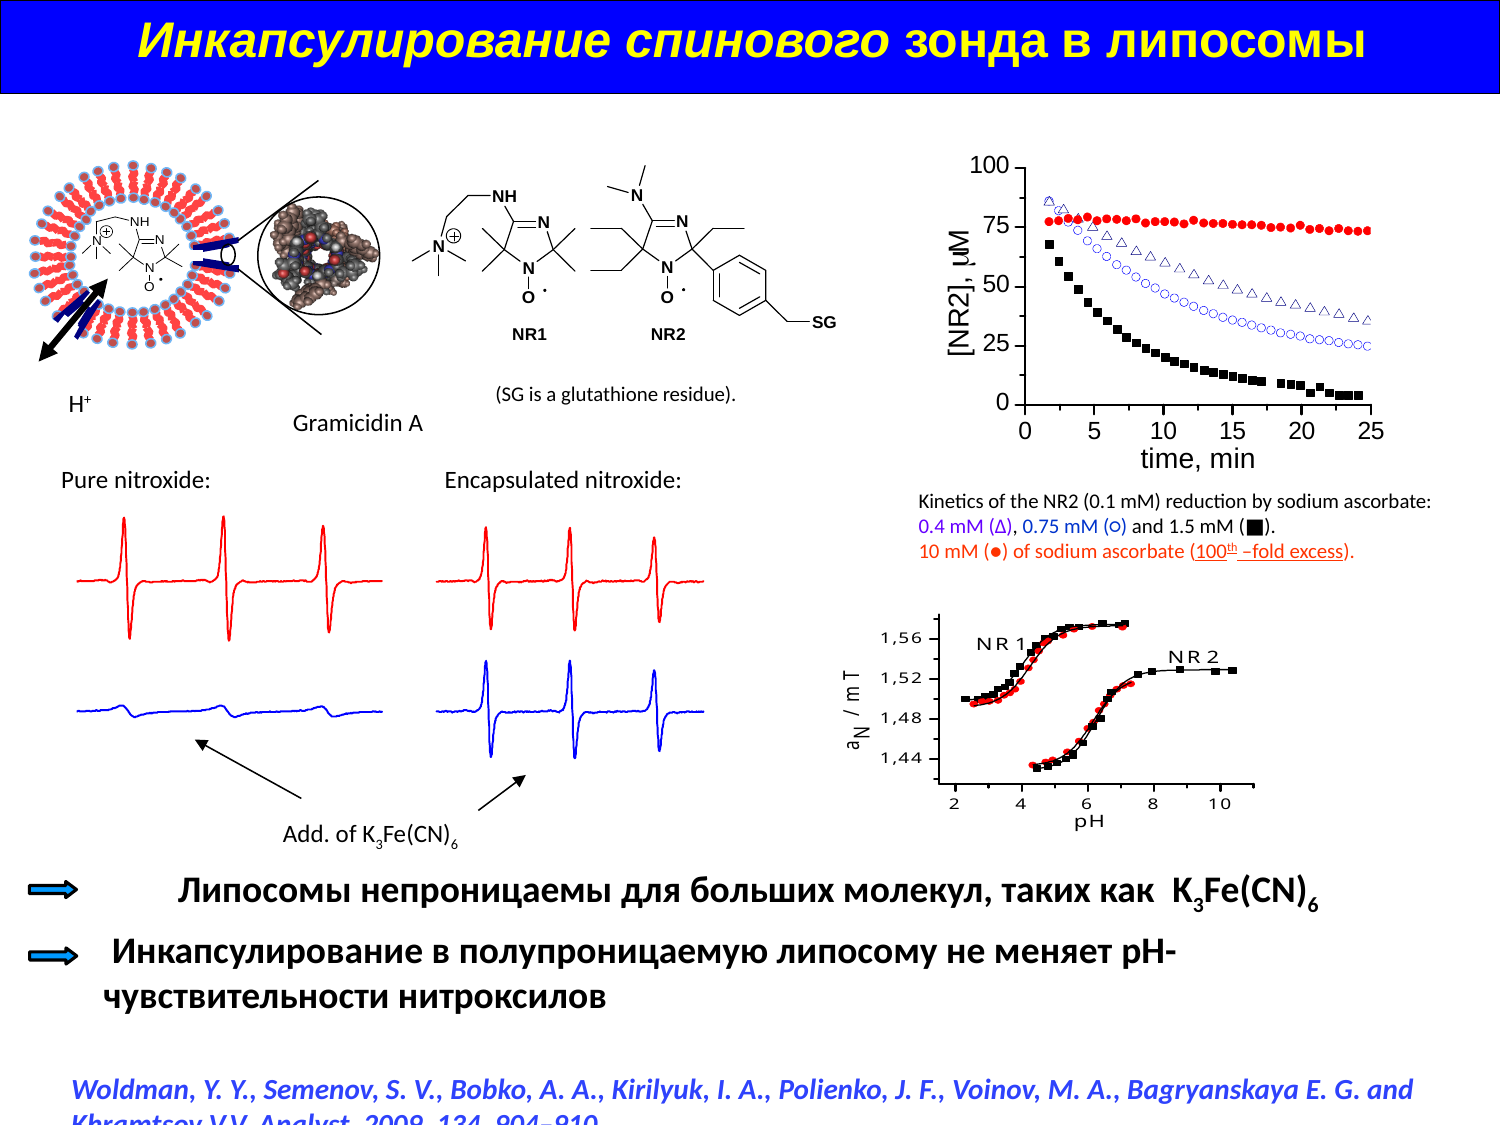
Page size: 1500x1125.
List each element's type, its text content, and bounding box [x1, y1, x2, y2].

text_box [29, 881, 77, 898]
text_box Add. of K3Fe(CN)6 [268, 819, 474, 857]
text_box Pure nitroxide: [46, 456, 227, 478]
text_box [832, 609, 1259, 849]
text_box [29, 947, 77, 965]
text_box (SG is a glutathione residue). [480, 373, 757, 414]
text_box Encapsulated nitroxide: [429, 456, 698, 478]
text_box [1382, 0, 1500, 94]
text_box Kinetics of the NR2 (0.1 mM) reduction by sodium ascorbate: 0.4 mM (Δ), 0.75 mM (○) and 1.5 mM (■). 10 mM (●) of sodium ascorbate (100th –fold excess). [903, 479, 1452, 570]
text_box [915, 125, 1412, 501]
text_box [446, 160, 848, 351]
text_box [29, 160, 445, 445]
text_box Инкапсулирование в полупроницаемую липосому не меняет pH- чувствительности нитроксилов [88, 918, 1318, 1024]
text_box [0, 0, 122, 94]
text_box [40, 479, 774, 812]
text_box Woldman, Y. Y., Semenov, S. V., Bobko, A. A., Kirilyuk, I. A., Polienko, J. F., Voinov, M. A., Bagryanskaya E. G. and Khramtsov V.V. Analyst, 2009, 134, 904–910. . [0, 1063, 1500, 1125]
text_box Инкапсулирование спинового зонда в липосомы [122, 0, 1382, 135]
text_box Липосомы непроницаемы для больших молекул, таких как K3Fe(CN)6 [163, 857, 1334, 924]
